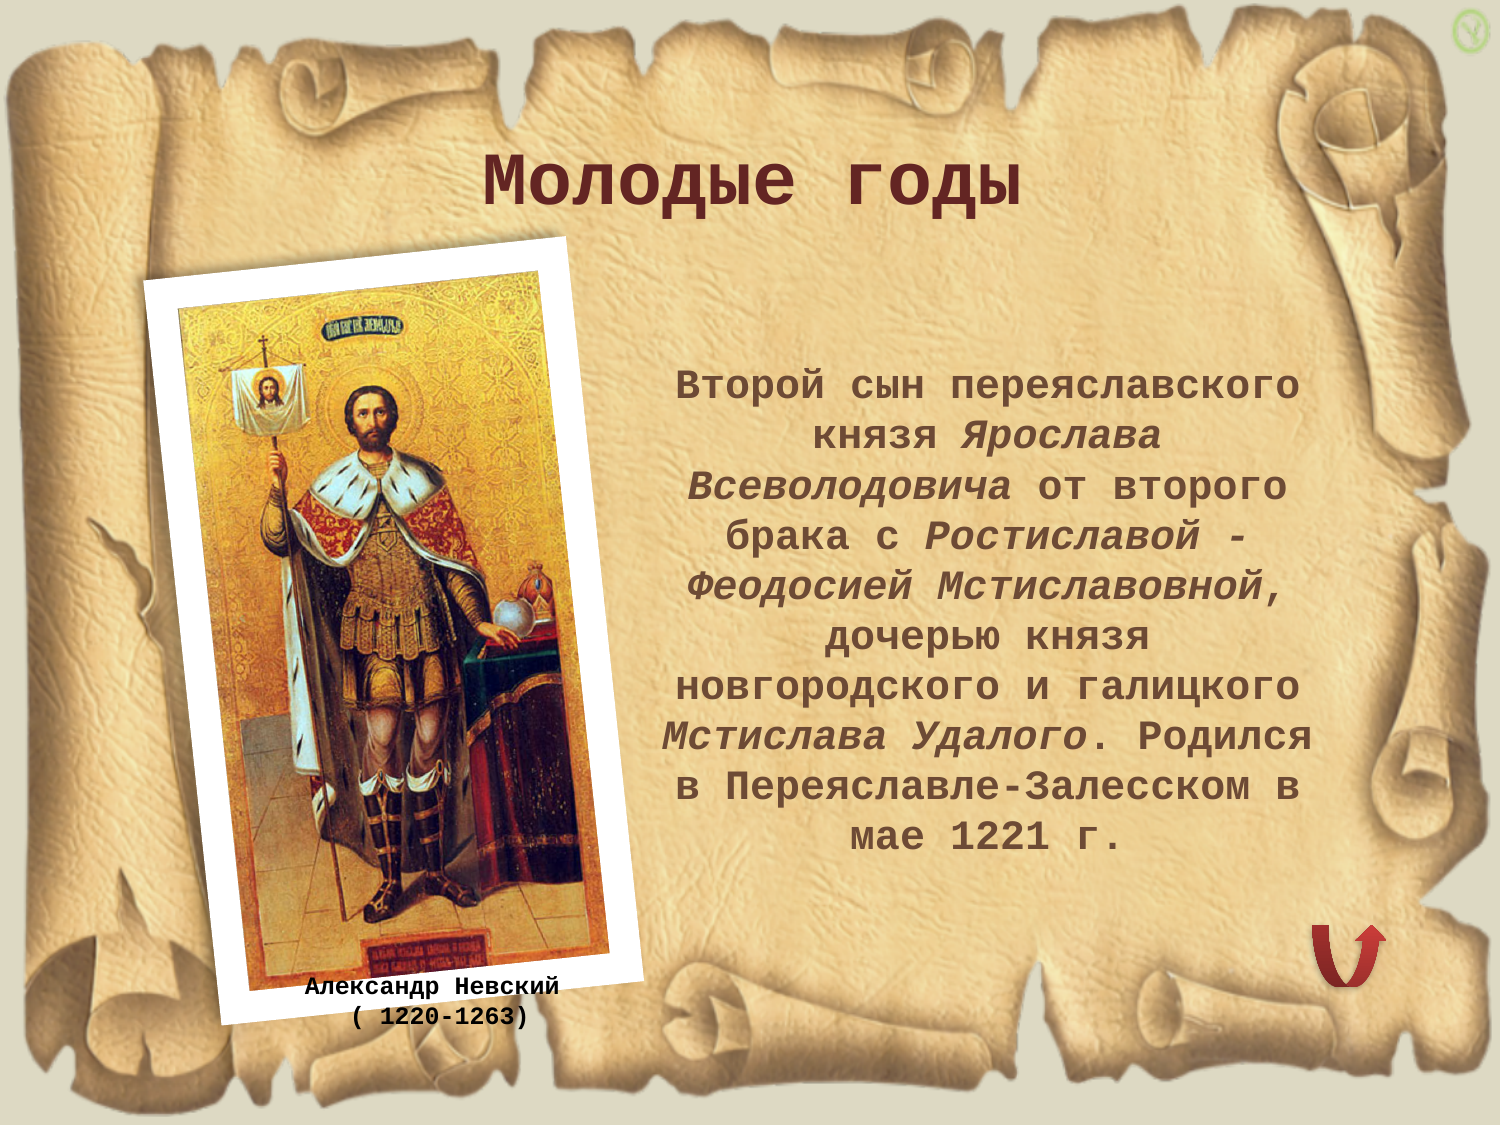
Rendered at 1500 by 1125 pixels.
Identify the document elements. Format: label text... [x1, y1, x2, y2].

text_box Второй сын переяславского князя Ярослава Всеволодовича от второго брака с Ростиславой -Феодосией Мстиславовной, дочерью князя новгородского и галицкого Мстислава Удалого. Родился в Переяславле-Залесском в мае 1221 г. [637, 349, 1338, 865]
text_box Молодые годы [412, 112, 1063, 238]
text_box Александр Невский ( 1220-1263) [289, 962, 590, 1038]
picture [0, 0, 1500, 1125]
text_box [1312, 924, 1387, 988]
